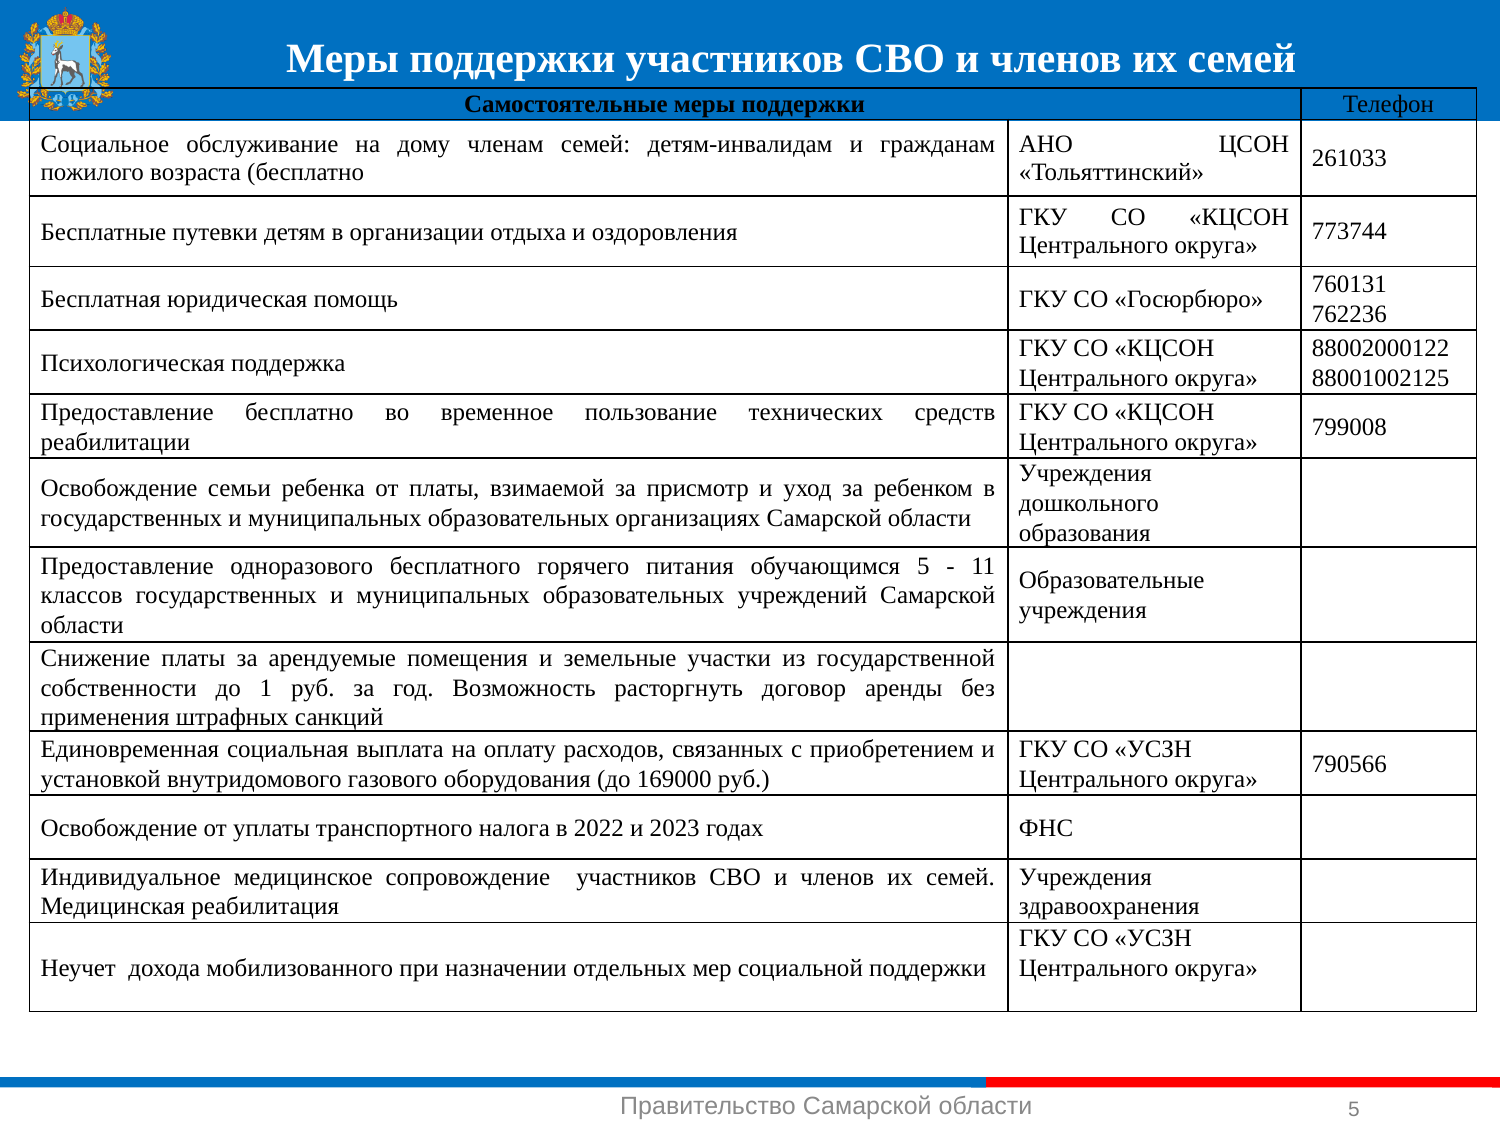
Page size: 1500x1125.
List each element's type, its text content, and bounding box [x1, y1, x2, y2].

table_cell ГКУ СО «Госюрбюро» [1009, 267, 1300, 329]
table_cell Образовательные учреждения [1009, 548, 1300, 641]
table_cell [1302, 796, 1476, 858]
table_cell [1009, 643, 1300, 730]
table_header Самостоятельные меры поддержки [30, 89, 1300, 119]
table_cell 88002000122 88001002125 [1302, 331, 1476, 393]
table_cell [1302, 860, 1476, 922]
table_cell 773744 [1302, 197, 1476, 266]
table_cell Неучет дохода мобилизованного при назначении отдельных мер социальной поддержки [30, 923, 1007, 1011]
table_cell 799008 [1302, 395, 1476, 457]
table_cell Снижение платы за арендуемые помещения и земельные участки из государственной собственности до 1 руб. за год. Возможность расторгнуть договор аренды без применения штрафных санкций [30, 643, 1007, 730]
table_cell Освобождение от уплаты транспортного налога в 2022 и 2023 годах [30, 796, 1007, 858]
table_cell Индивидуальное медицинское сопровождение участников СВО и членов их семей. Медицинская реабилитация [30, 860, 1007, 922]
table_cell [1302, 459, 1476, 546]
table_cell АНО ЦСОН «Тольяттинский» [1009, 120, 1300, 195]
table_cell ГКУ СО «КЦСОН Центрального округа» [1009, 395, 1300, 457]
table_cell [1302, 643, 1476, 730]
table_cell ГКУ СО «КЦСОН Центрального округа» [1009, 197, 1300, 266]
table_header Телефон [1302, 89, 1476, 119]
table_cell Бесплатные путевки детям в организации отдыха и оздоровления [30, 197, 1007, 266]
slide_number 5 [1340, 1088, 1382, 1125]
table_cell Социальное обслуживание на дому членам семей: детям-инвалидам и гражданам пожилого возраста (бесплатно [30, 120, 1007, 195]
table_cell Предоставление бесплатно во временное пользование технических средств реабилитации [30, 395, 1007, 457]
table_cell Психологическая поддержка [30, 331, 1007, 393]
table_cell Единовременная социальная выплата на оплату расходов, связанных с приобретением и установкой внутридомового газового оборудования (до 169000 руб.) [30, 732, 1007, 794]
table_cell ГКУ СО «УСЗН Центрального округа» [1009, 732, 1300, 794]
table_cell Учреждения дошкольного образования [1009, 459, 1300, 546]
table_cell ГКУ СО «УСЗН Центрального округа» [1009, 923, 1300, 1011]
table_cell 261033 [1302, 120, 1476, 195]
table_cell 760131 762236 [1302, 267, 1476, 329]
table_cell ФНС [1009, 796, 1300, 858]
table_cell 790566 [1302, 732, 1476, 794]
table_cell Освобождение семьи ребенка от платы, взимаемой за присмотр и уход за ребенком в государственных и муниципальных образовательных организациях Самарской области [30, 459, 1007, 546]
picture [17, 7, 113, 111]
table_cell Бесплатная юридическая помощь [30, 267, 1007, 329]
table_cell Учреждения здравоохранения [1009, 860, 1300, 922]
title Меры поддержки участников СВО и членов их семей [194, 0, 1388, 87]
table_cell [1302, 923, 1476, 1011]
table_cell Предоставление одноразового бесплатного горячего питания обучающимся 5 - 11 классов государственных и муниципальных образовательных учреждений Самарской области [30, 548, 1007, 641]
table_cell [1302, 548, 1476, 641]
table_cell ГКУ СО «КЦСОН Центрального округа» [1009, 331, 1300, 393]
